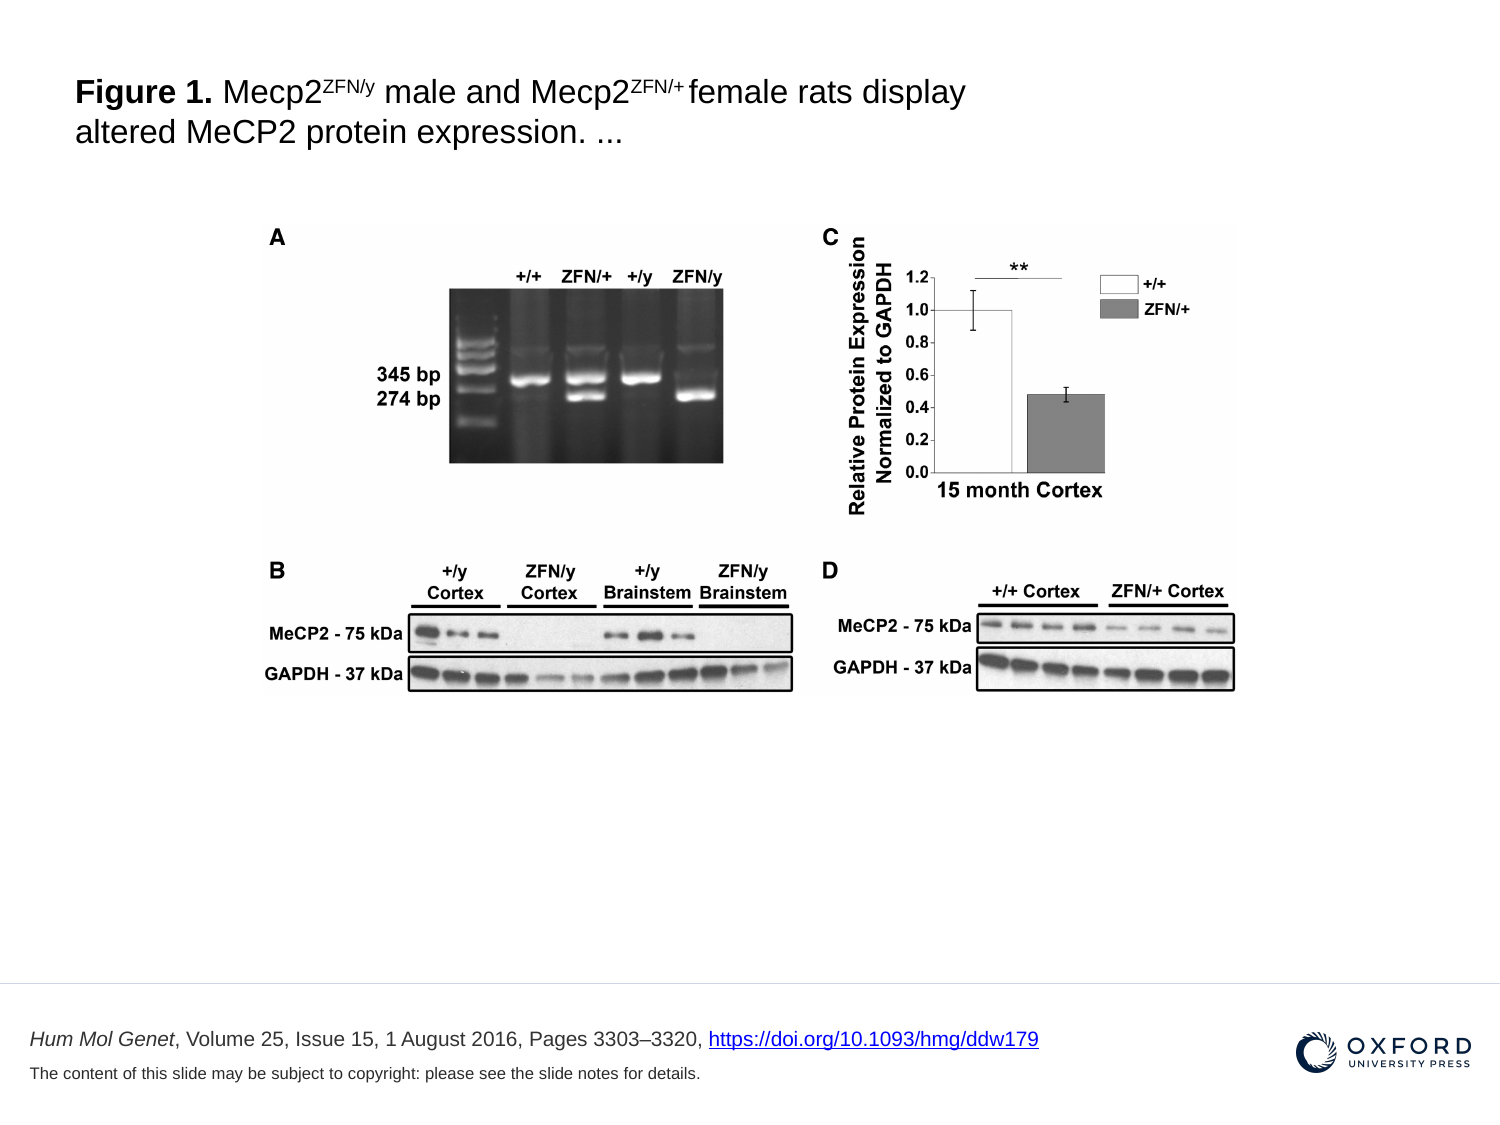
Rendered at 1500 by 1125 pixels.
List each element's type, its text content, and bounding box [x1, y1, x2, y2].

footer Hum Mol Genet, Volume 25, Issue 15, 1 August 2016, Pages 3303–3320, https://doi.org/10.1093/hmg/ddw179 The content of this slide may be subject to copyright: please see the slide notes for details. [0, 983, 1260, 1125]
picture [262, 224, 1238, 695]
title Figure 1. Mecp2ZFN/y male and Mecp2ZFN/+ female rats display altered MeCP2 protein expression. ... [75, 69, 1078, 171]
picture [1296, 1032, 1471, 1073]
